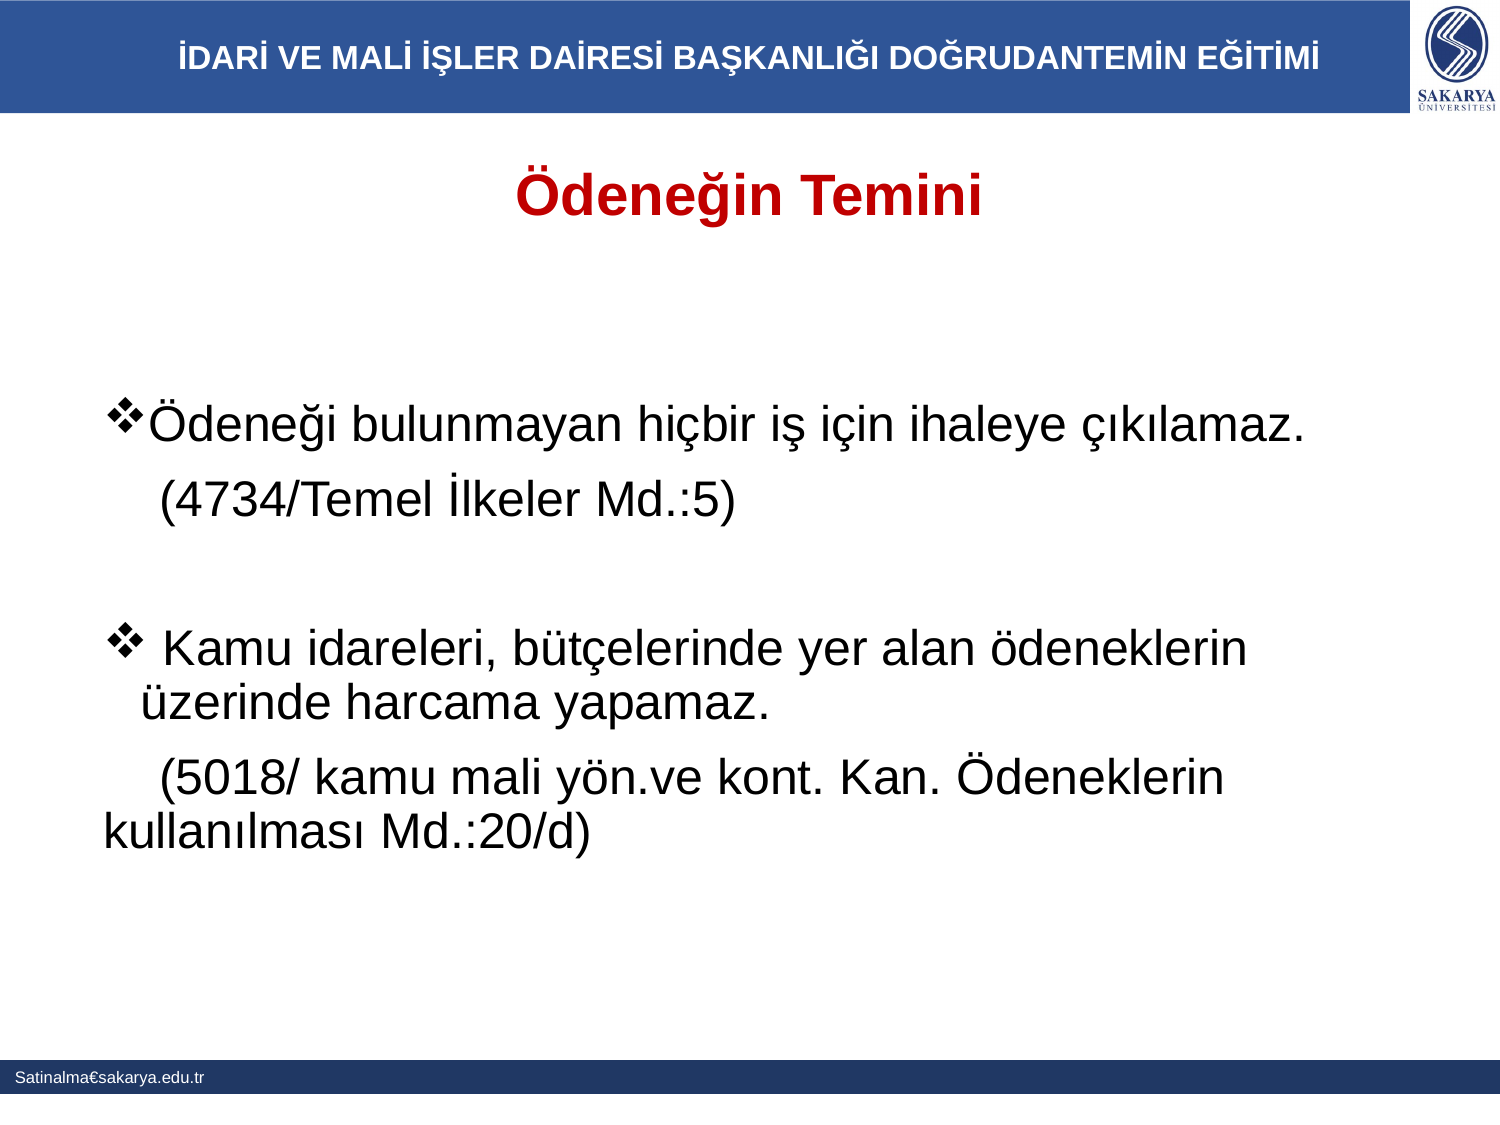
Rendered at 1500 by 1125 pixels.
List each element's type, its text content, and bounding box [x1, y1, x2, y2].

list Ödeneği bulunmayan hiçbir iş için ihaleye çıkılamaz. (4734/Temel İlkeler Md.:5) Kamu idareleri, bütçelerinde yer alan ödeneklerin üzerinde harcama yapamaz. (5018/ kamu mali yön.ve kont. Kan. Ödeneklerin kullanılması Md.:20/d) [88, 315, 1411, 910]
title Ödeneğin Temini [243, 158, 1256, 272]
picture [1410, 0, 1500, 114]
